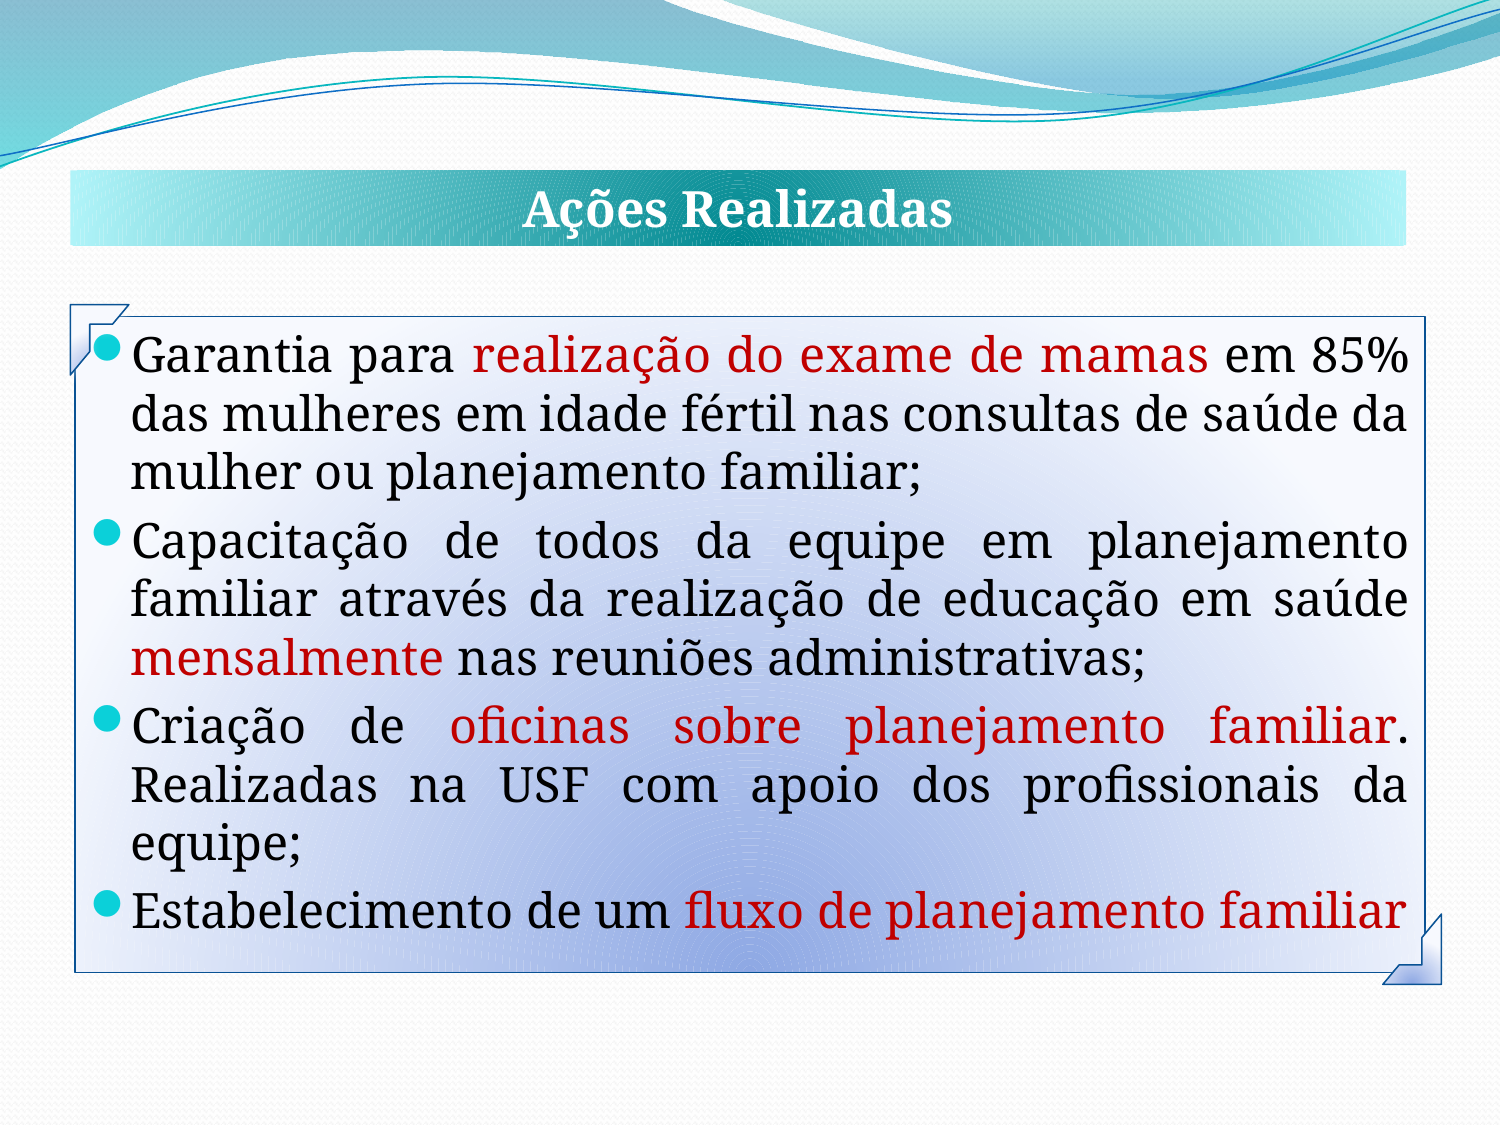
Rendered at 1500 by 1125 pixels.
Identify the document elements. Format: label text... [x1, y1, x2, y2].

list Garantia para realização do exame de mamas em 85% das mulheres em idade fértil nas consultas de saúde da mulher ou planejamento familiar; Capacitação de todos da equipe em planejamento familiar através da realização de educação em saúde mensalmente nas reuniões administrativas; Criação de oficinas sobre planejamento familiar. Realizadas na USF com apoio dos profissionais da equipe; Estabelecimento de um fluxo de planejamento familiar [74, 316, 1426, 973]
text_box Ações Realizadas [70, 170, 1407, 246]
text_box [1382, 913, 1443, 986]
text_box [69, 303, 130, 376]
